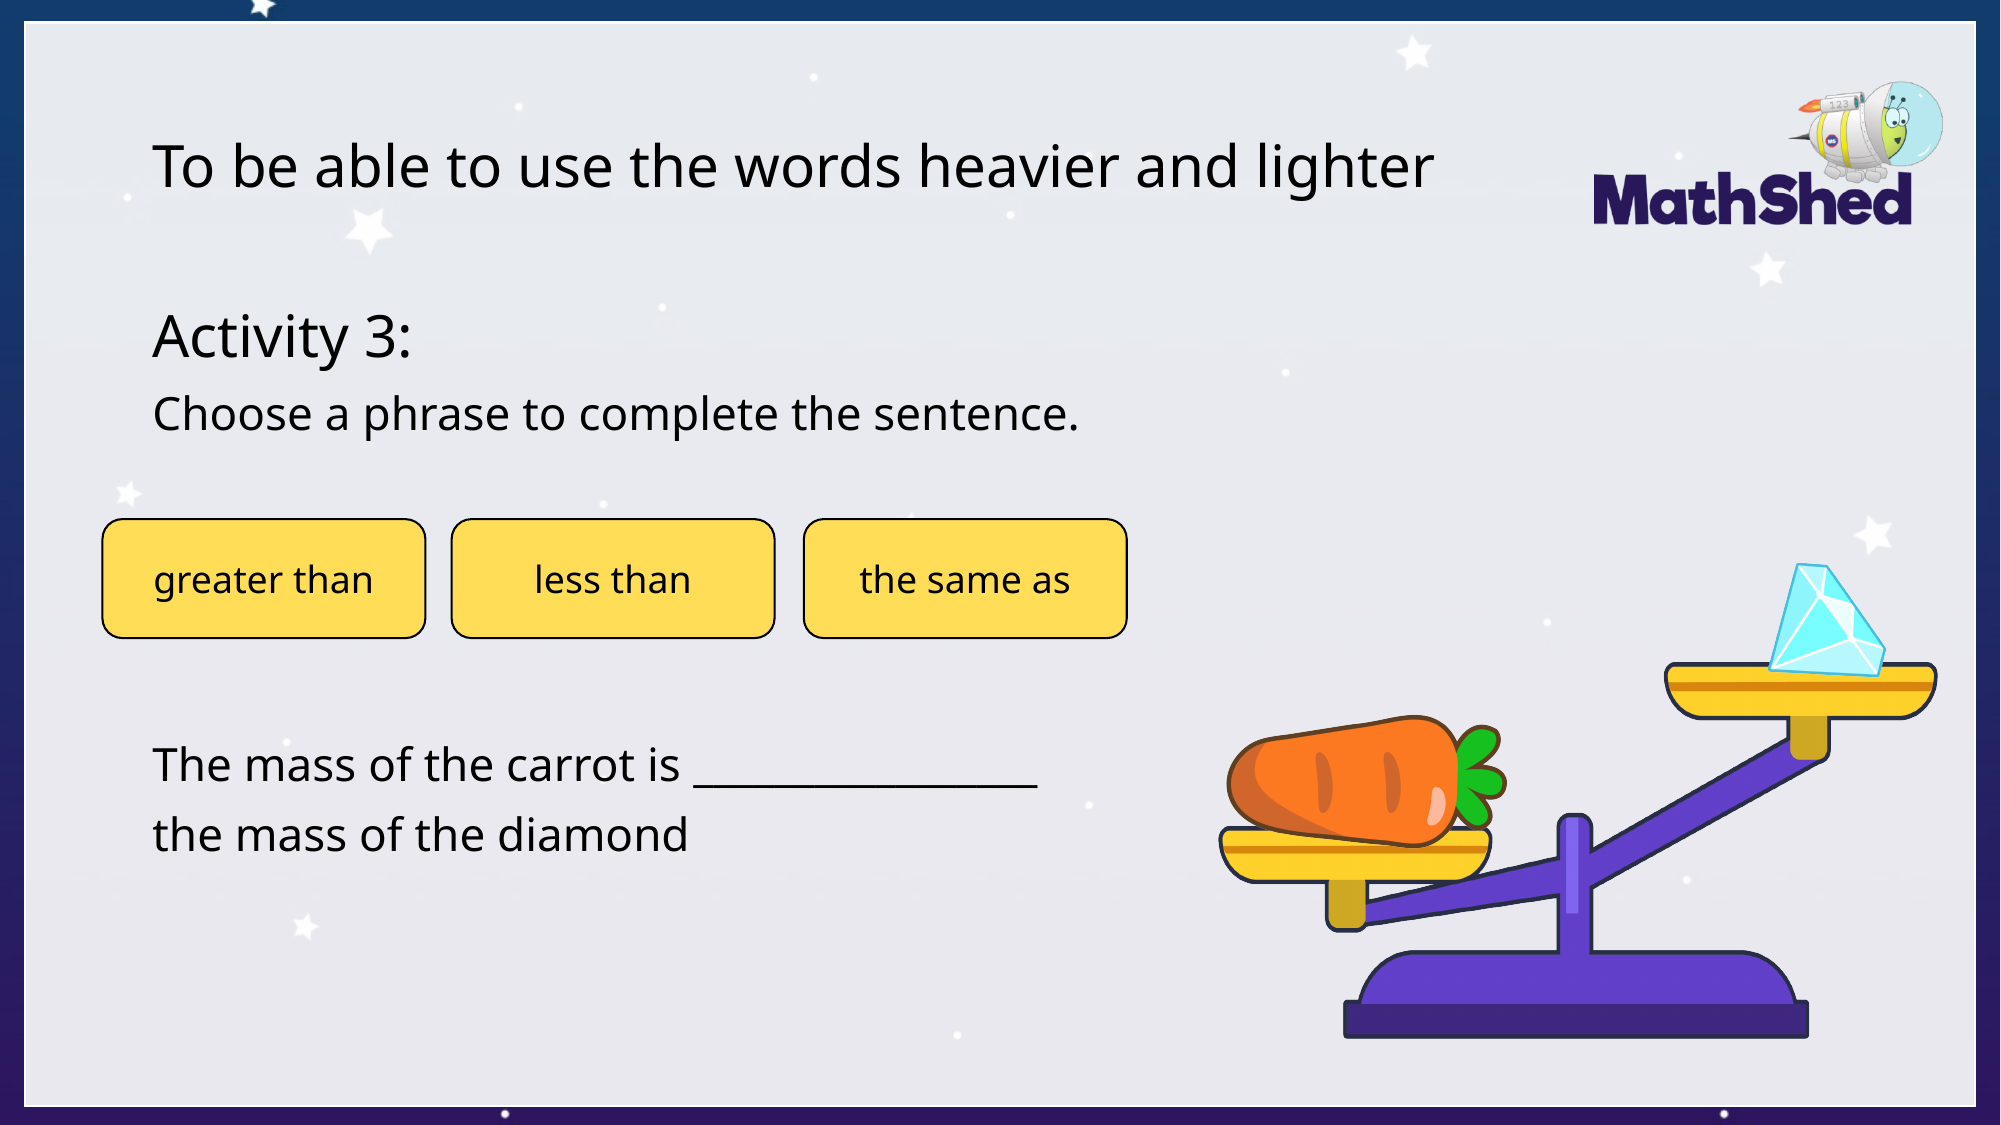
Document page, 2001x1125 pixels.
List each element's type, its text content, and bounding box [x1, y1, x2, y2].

list Activity 3: Choose a phrase to complete the sentence. The mass of the carrot is _________________ the mass of the diamond [137, 299, 1209, 1014]
text_box the same as [802, 518, 1128, 640]
text_box greater than [101, 518, 427, 640]
text_box less than [450, 518, 776, 640]
title To be able to use the words heavier and lighter [137, 59, 1578, 278]
picture [0, 0, 2001, 1125]
